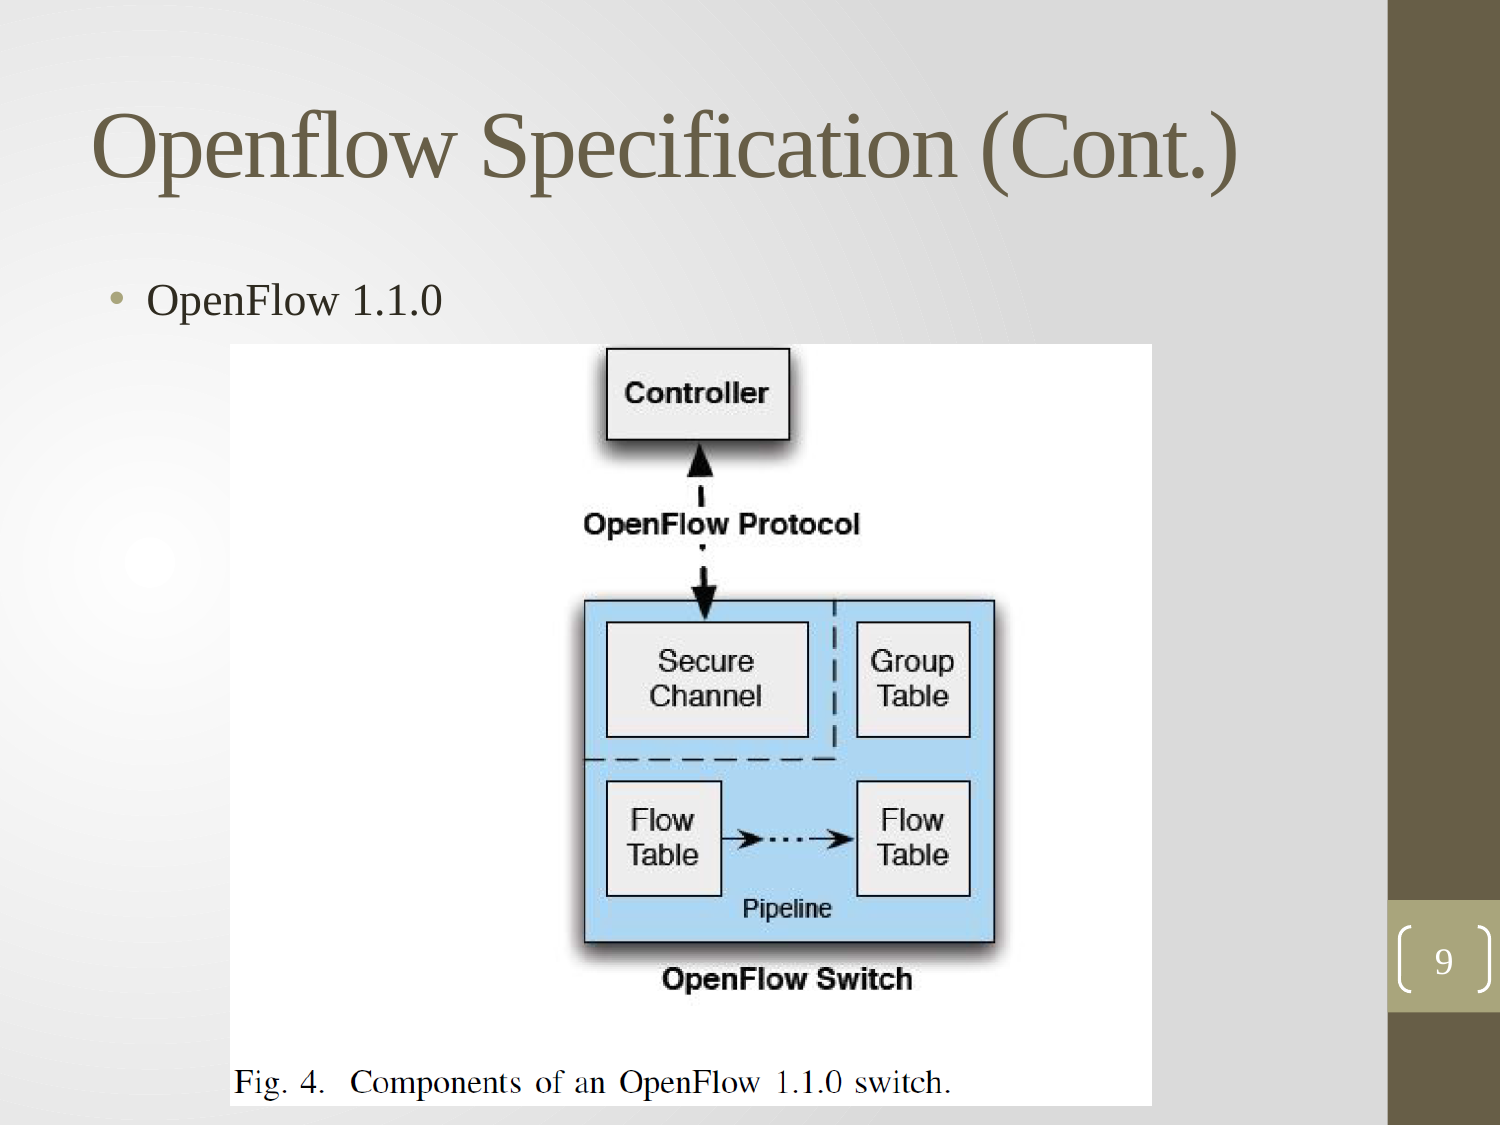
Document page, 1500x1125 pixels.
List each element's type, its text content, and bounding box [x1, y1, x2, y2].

picture [229, 344, 1153, 1107]
title Openflow Specification (Cont.) [75, 45, 1325, 233]
list OpenFlow 1.1.0 [75, 262, 1325, 1050]
slide_number 9 [1397, 925, 1492, 994]
